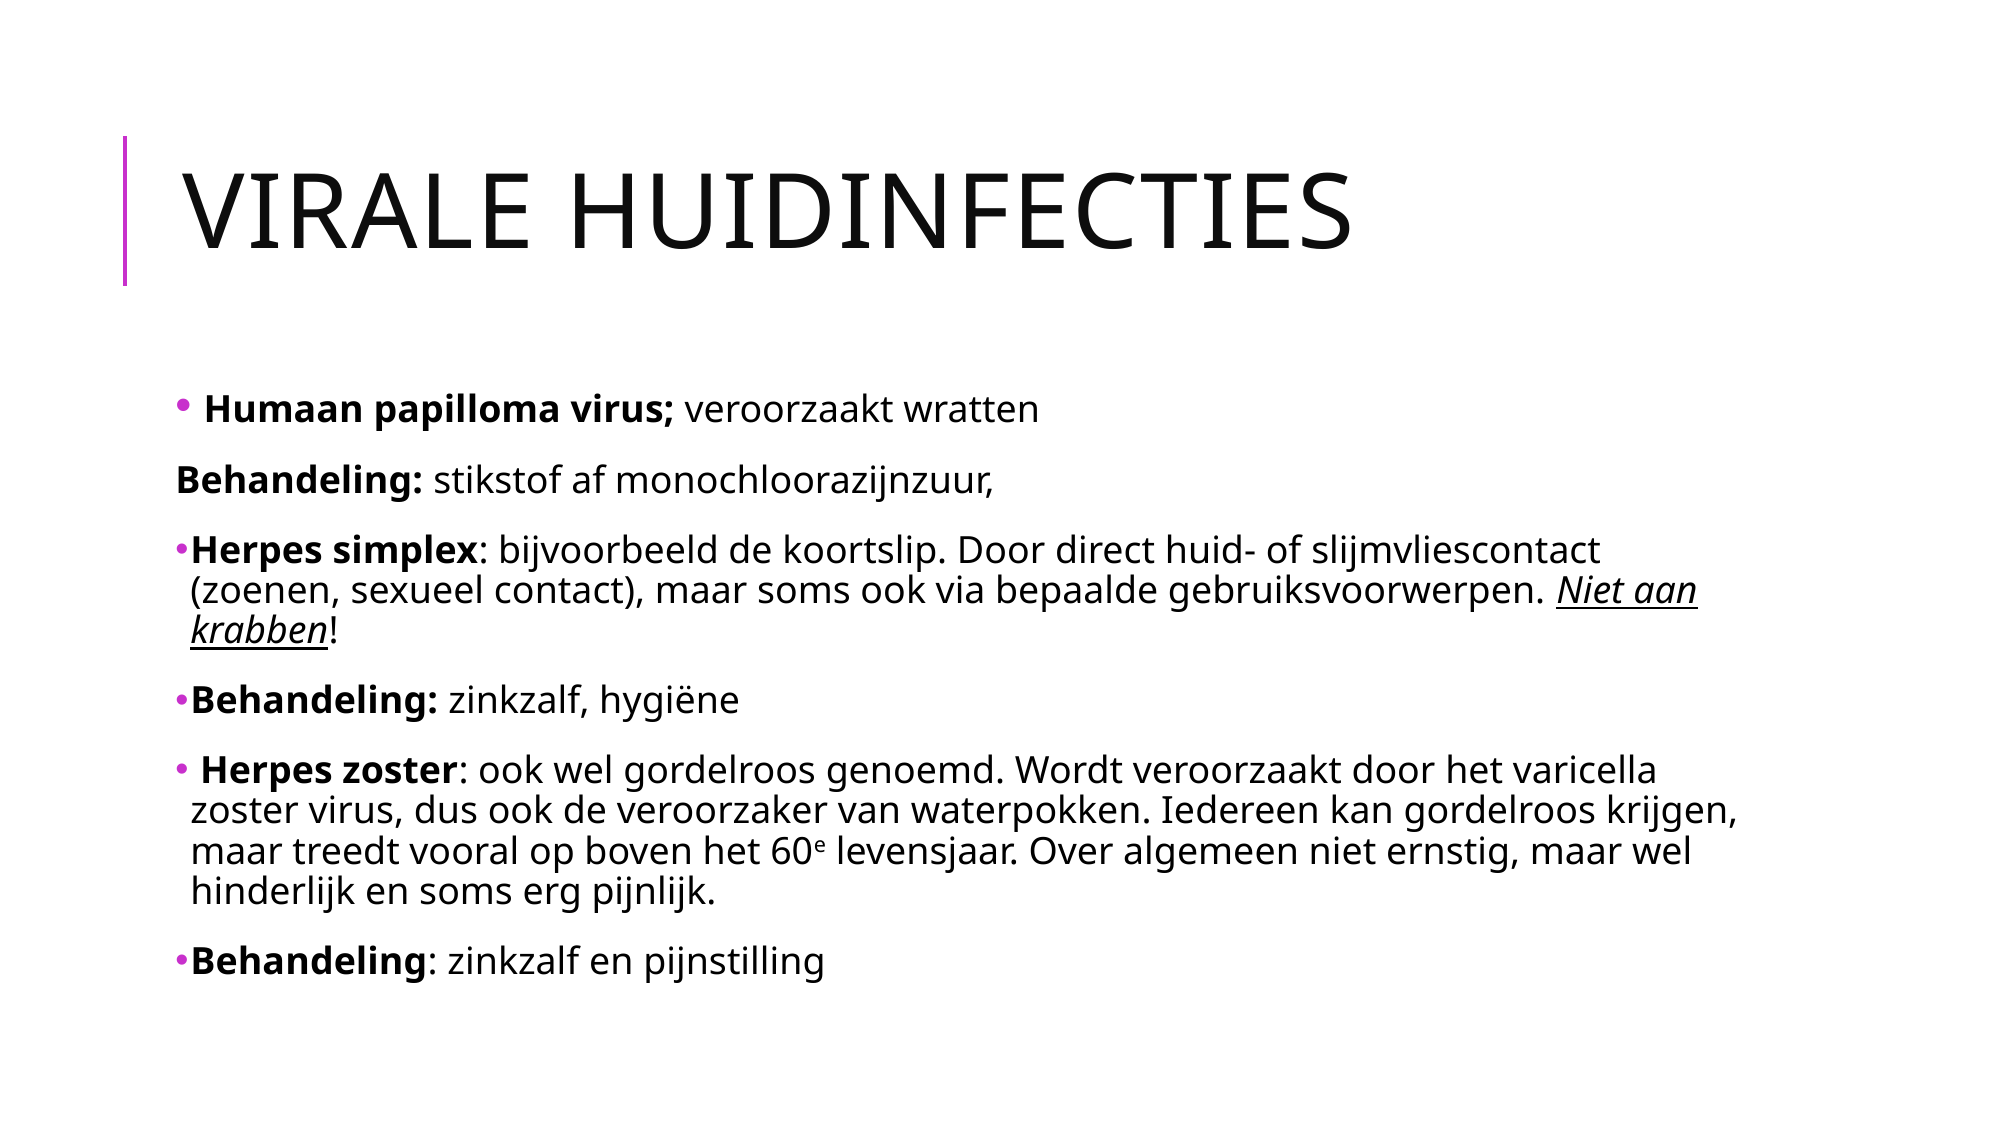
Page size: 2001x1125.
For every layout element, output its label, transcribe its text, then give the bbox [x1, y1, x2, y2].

title Virale huidinfecties [168, 96, 1763, 342]
list Humaan papilloma virus; veroorzaakt wratten Behandeling: stikstof af monochloorazijnzuur, Herpes simplex: bijvoorbeeld de koortslip. Door direct huid- of slijmvliescontact (zoenen, sexueel contact), maar soms ook via bepaalde gebruiksvoorwerpen. Niet aan krabben! Behandeling: zinkzalf, hygiëne Herpes zoster: ook wel gordelroos genoemd. Wordt veroorzaakt door het varicella zoster virus, dus ook de veroorzaker van waterpokken. Iedereen kan gordelroos krijgen, maar treedt vooral op boven het 60e levensjaar. Over algemeen niet ernstig, maar wel hinderlijk en soms erg pijnlijk. Behandeling: zinkzalf en pijnstilling [168, 375, 1763, 1035]
